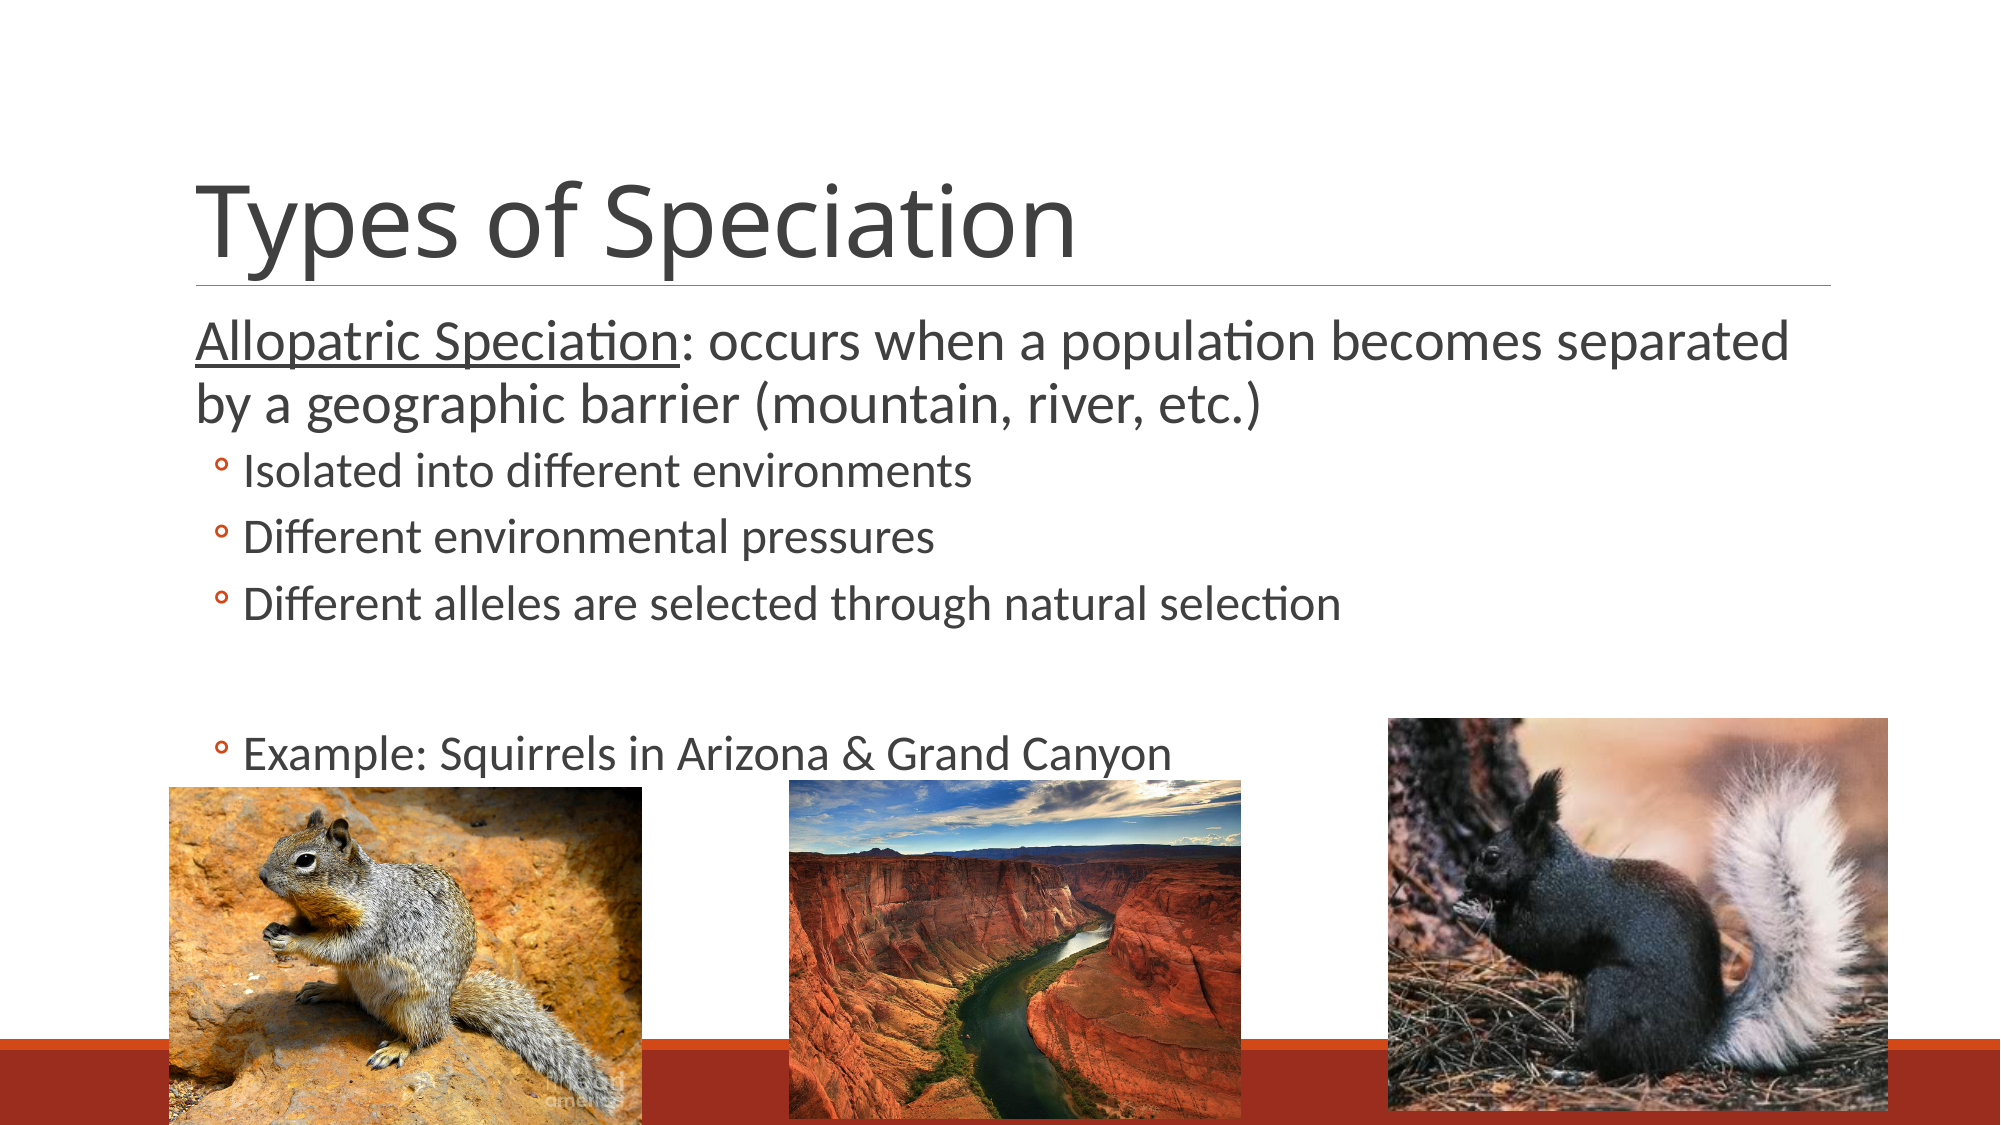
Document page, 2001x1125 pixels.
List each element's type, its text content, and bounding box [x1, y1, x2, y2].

picture [789, 779, 1241, 1119]
picture [169, 786, 643, 1125]
title Types of Speciation [180, 47, 1830, 285]
list Allopatric Speciation: occurs when a population becomes separated by a geographic barrier (mountain, river, etc.) Isolated into different environments Different environmental pressures Different alleles are selected through natural selection Example: Squirrels in Arizona & Grand Canyon [180, 302, 1830, 963]
picture [1387, 718, 1889, 1112]
